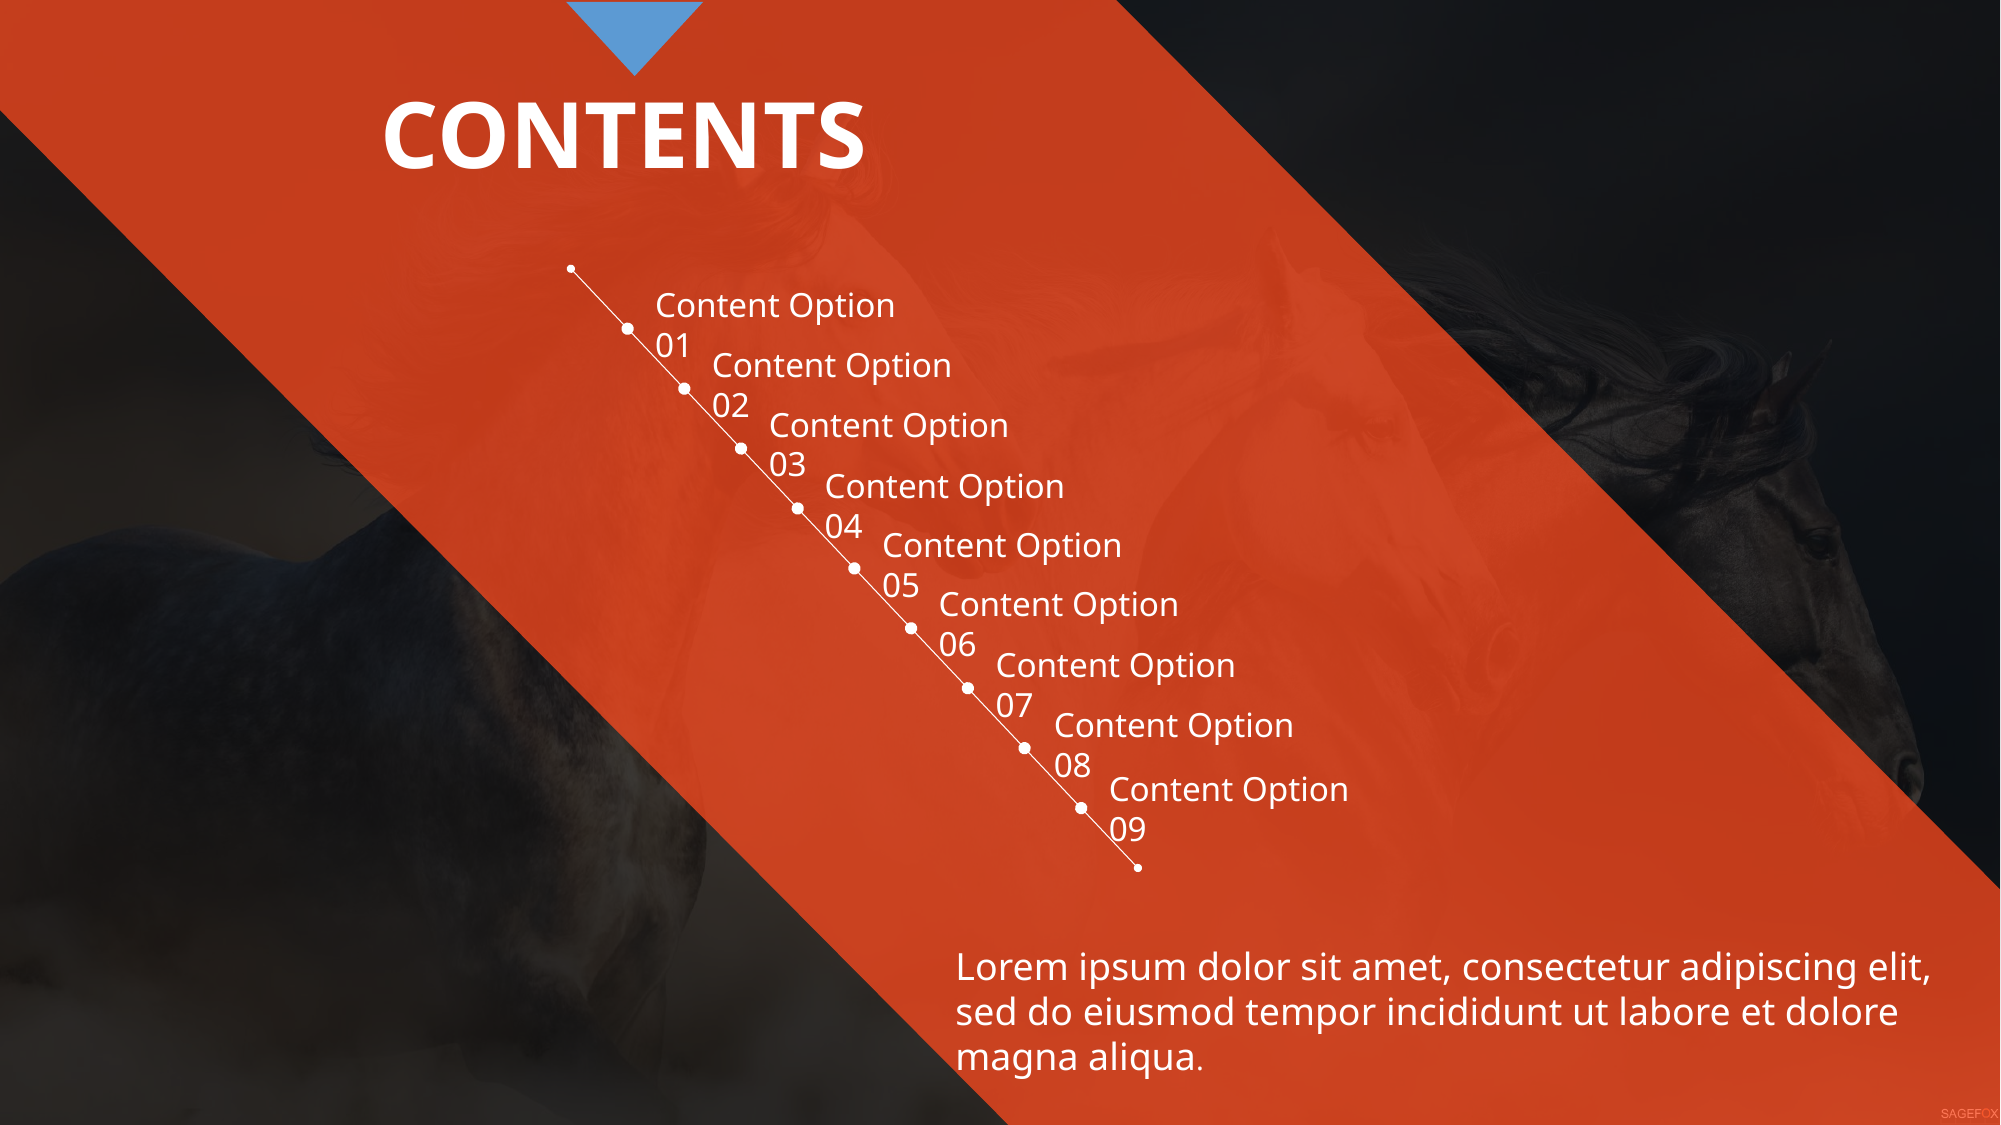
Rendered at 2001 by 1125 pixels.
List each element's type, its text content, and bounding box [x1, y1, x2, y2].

text_box CONTENTS [324, 69, 924, 194]
text_box Content Option 03 [753, 396, 1054, 491]
text_box [0, 0, 2000, 1058]
text_box Content Option 08 [1038, 696, 1339, 792]
text_box [967, 1085, 2000, 1125]
text_box Content Option 02 [697, 336, 998, 432]
text_box Content Option 05 [867, 517, 1168, 612]
text_box Content Option 07 [980, 636, 1281, 732]
text_box Lorem ipsum dolor sit amet, consectetur adipiscing elit, sed do eiusmod tempor incididunt ut labore et dolore magna aliqua. [940, 935, 2000, 1085]
text_box [563, 0, 706, 78]
text_box Content Option 01 [640, 277, 941, 372]
text_box Content Option 04 [809, 458, 1110, 553]
text_box Content Option 09 [1093, 761, 1394, 856]
text_box Content Option 06 [924, 576, 1224, 671]
